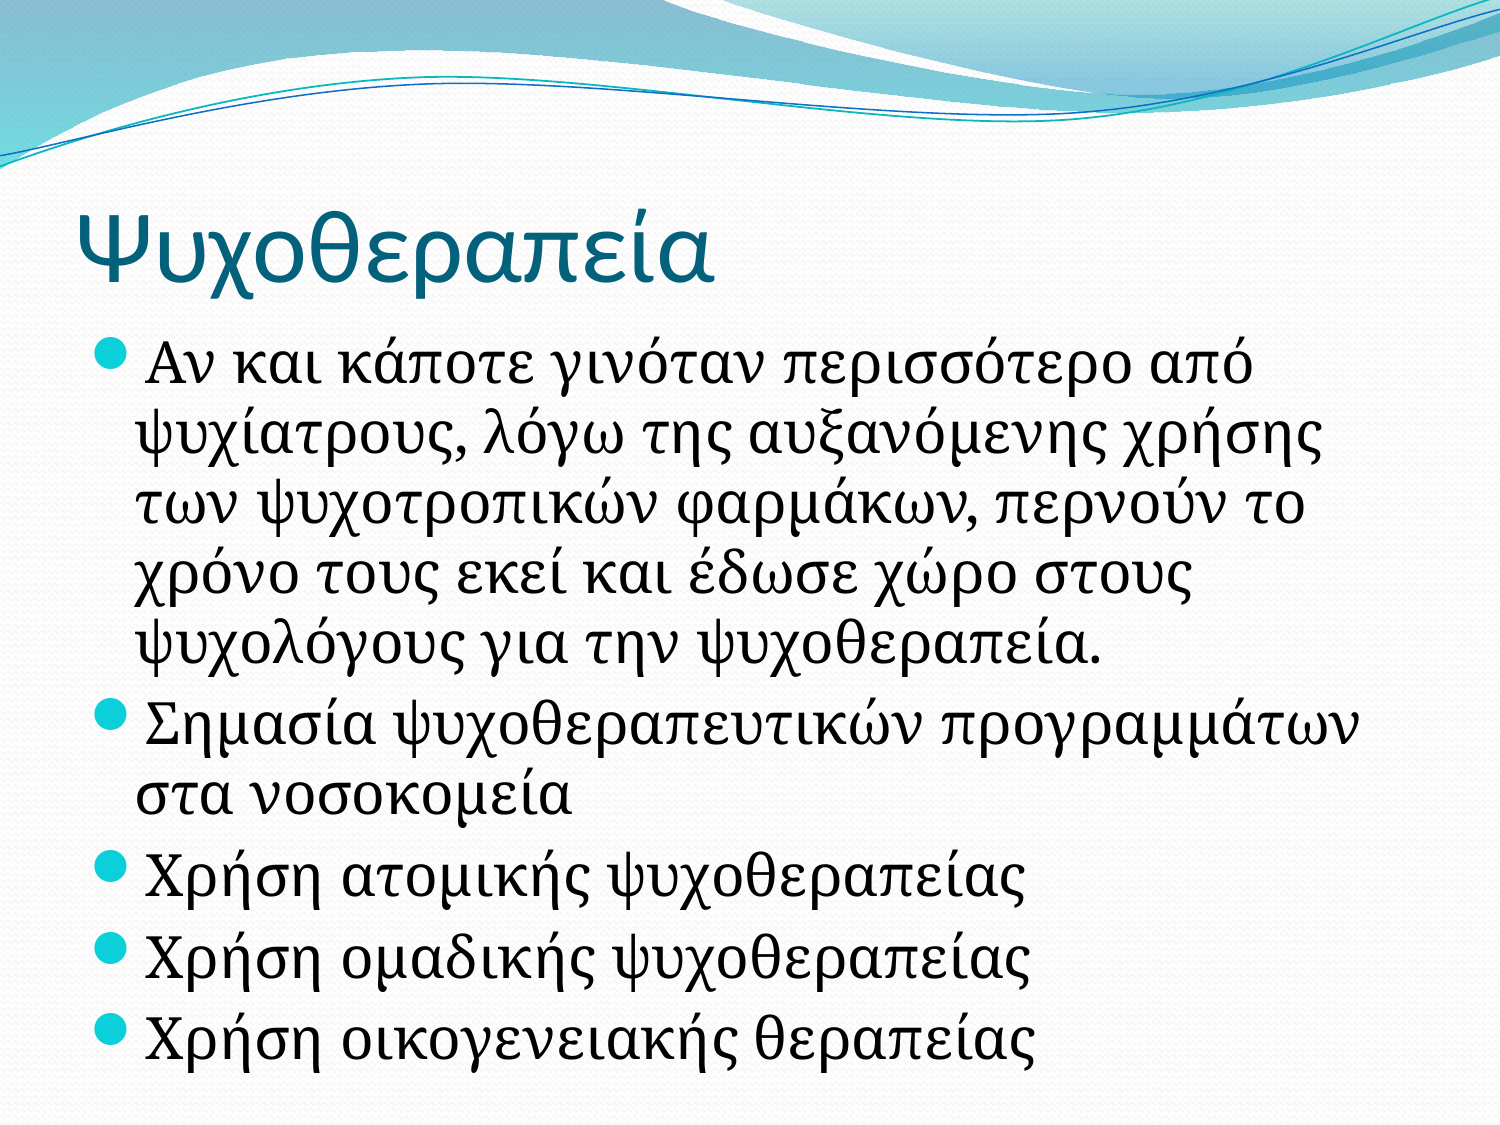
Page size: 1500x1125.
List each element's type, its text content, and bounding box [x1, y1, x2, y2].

title Ψυχοθεραπεία [75, 115, 1425, 303]
list Αν και κάποτε γινόταν περισσότερο από ψυχίατρους, λόγω της αυξανόμενης χρήσης των ψυχοτροπικών φαρμάκων, περνούν το χρόνο τους εκεί και έδωσε χώρο στους ψυχολόγους για την ψυχοθεραπεία. Σημασία ψυχοθεραπευτικών προγραμμάτων στα νοσοκομεία Χρήση ατομικής ψυχοθεραπείας Χρήση ομαδικής ψυχοθεραπείας Χρήση οικογενειακής θεραπείας [75, 317, 1425, 1038]
